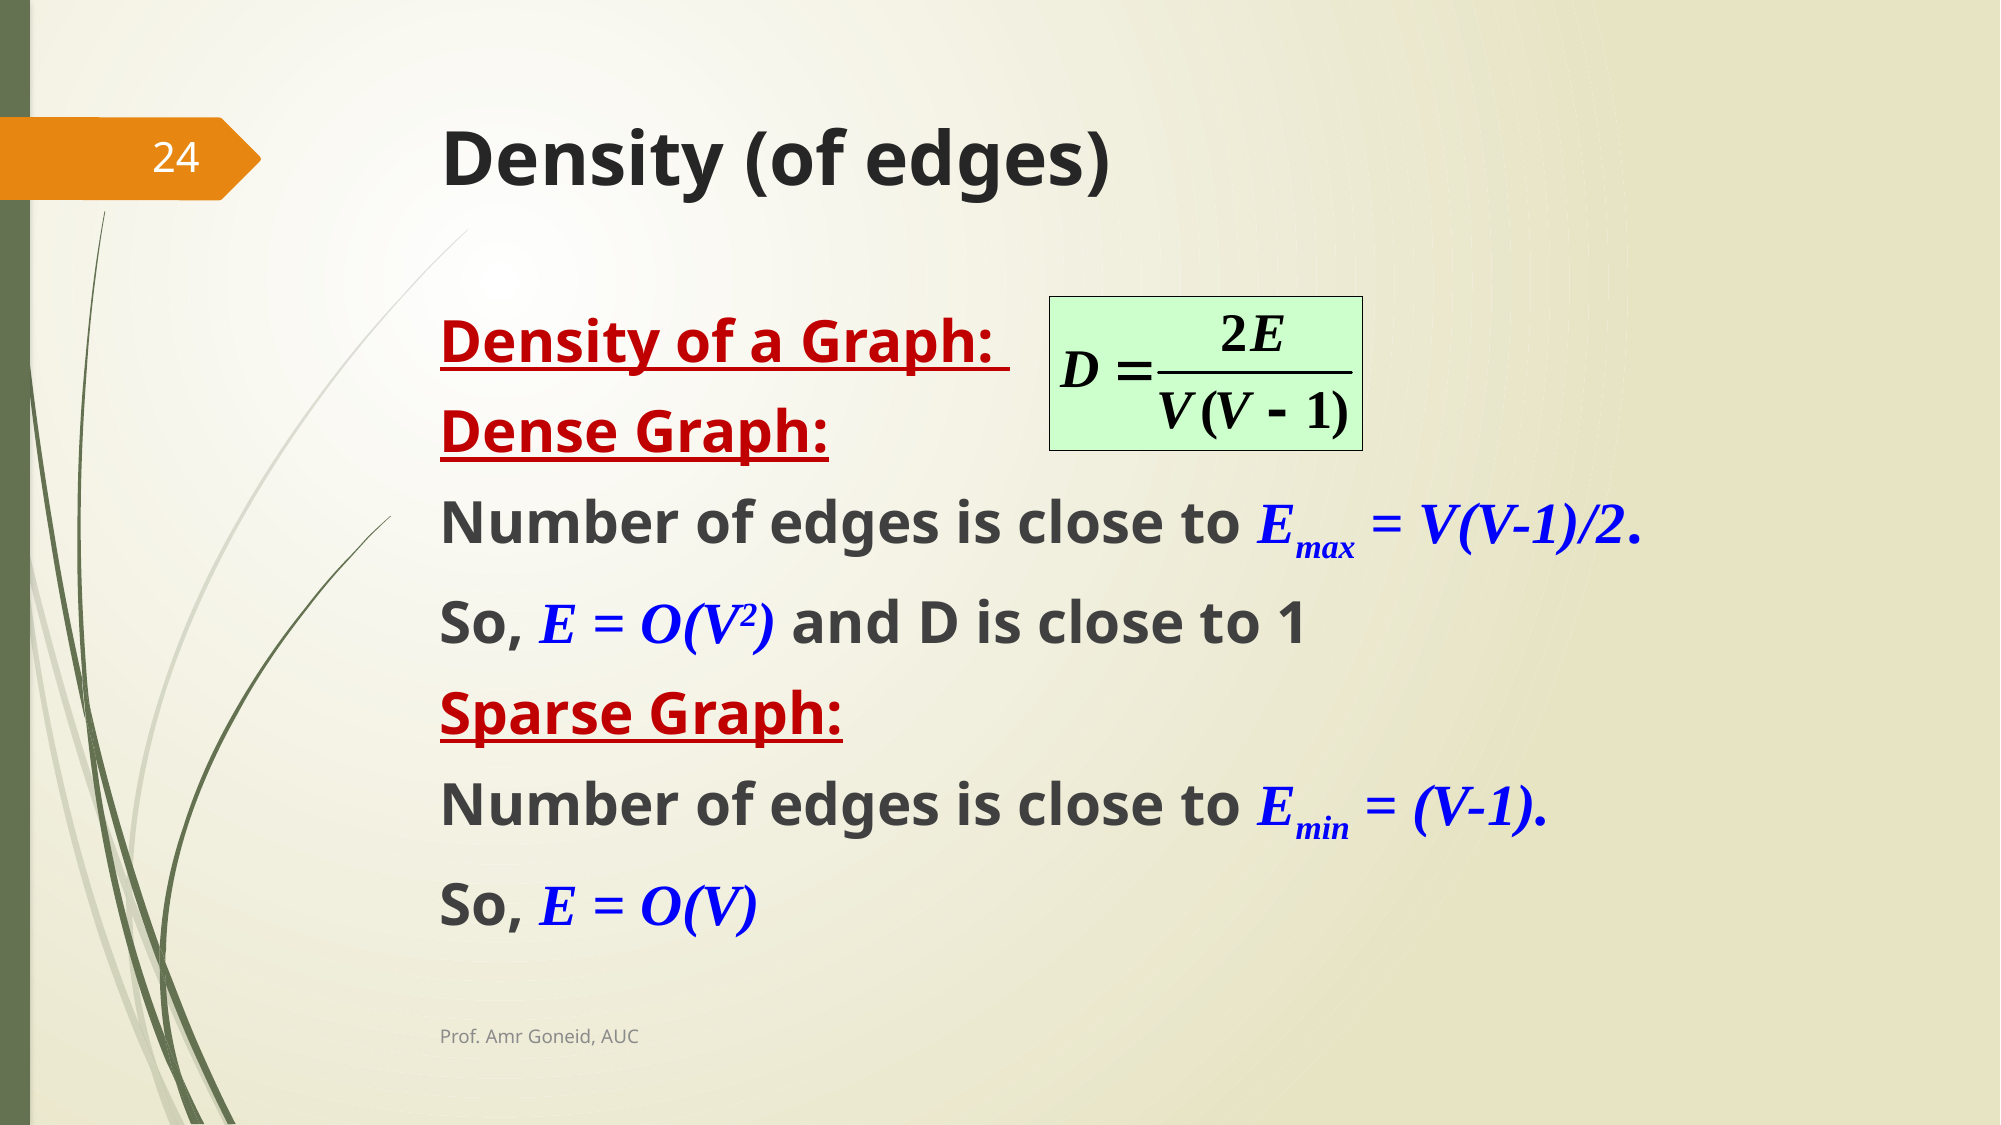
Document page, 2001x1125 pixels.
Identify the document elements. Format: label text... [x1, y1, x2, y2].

title Density (of edges) [425, 102, 1888, 296]
list Density of a Graph: Dense Graph: Number of edges is close to Emax = V(V-1)/2. So, E = O(V2) and D is close to 1 Sparse Graph: Number of edges is close to Emin = (V-1). So, E = O(V) [424, 296, 1888, 970]
footer Prof. Amr Goneid, AUC [424, 1006, 1675, 1067]
slide_number 24 [87, 129, 216, 190]
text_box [1049, 296, 1363, 451]
